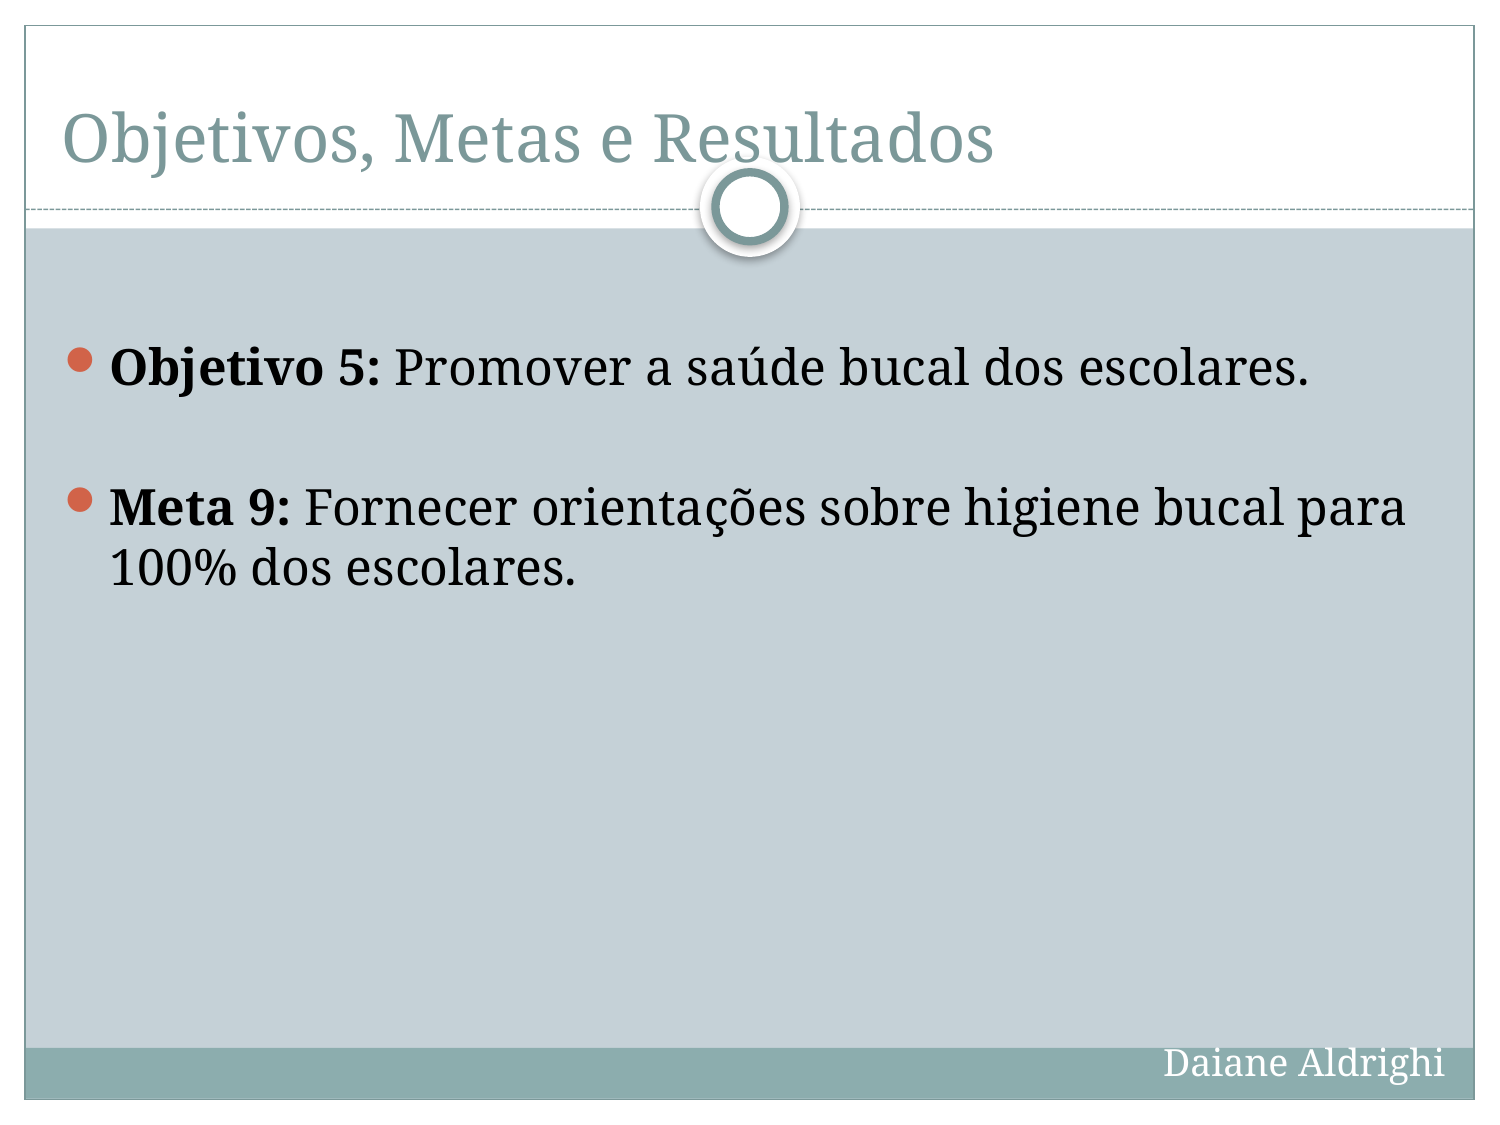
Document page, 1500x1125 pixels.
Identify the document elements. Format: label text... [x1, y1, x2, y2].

list Objetivo 5: Promover a saúde bucal dos escolares. Meta 9: Fornecer orientações sobre higiene bucal para 100% dos escolares. [49, 250, 1445, 1043]
title Objetivos, Metas e Resultados [46, 58, 1447, 184]
text_box Daiane Aldrighi [1148, 1031, 1500, 1091]
